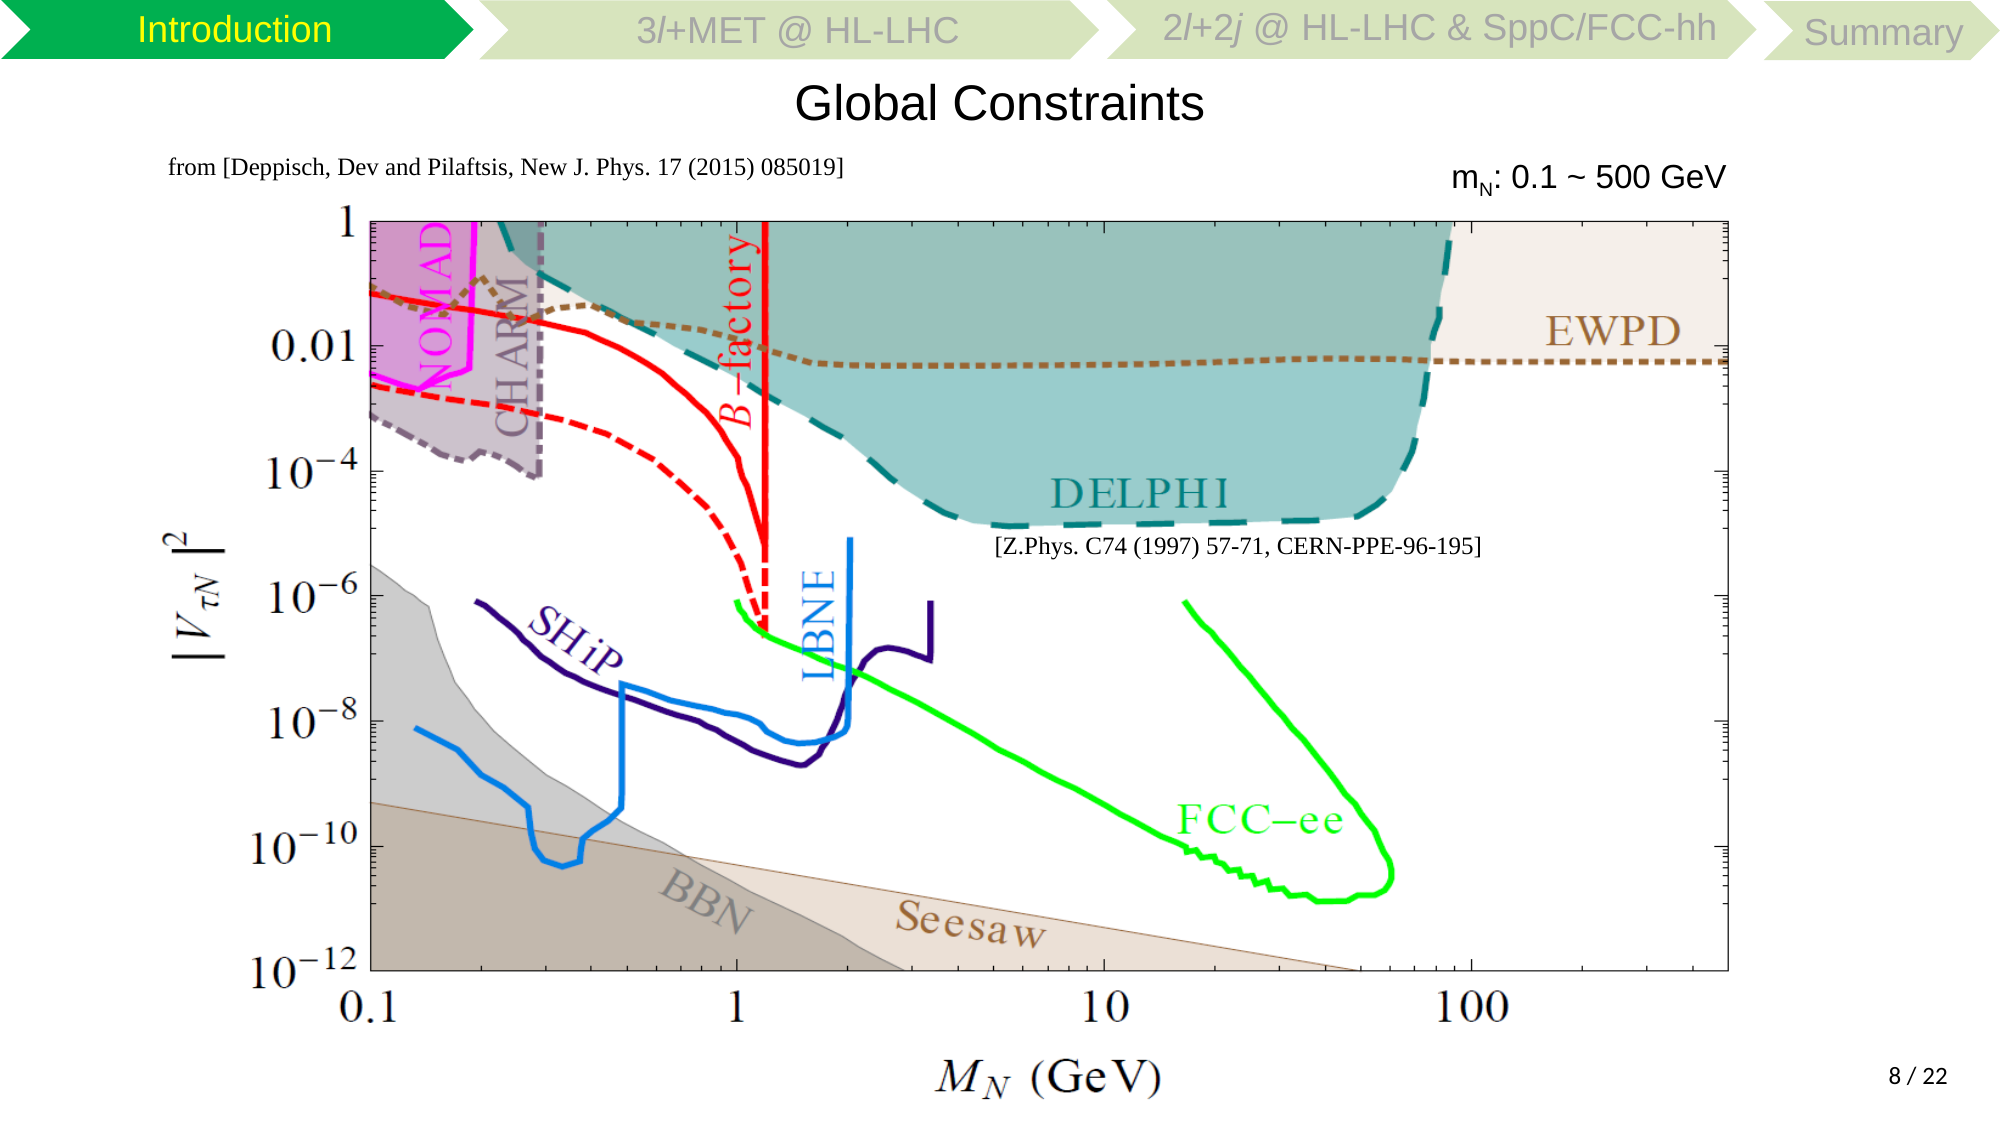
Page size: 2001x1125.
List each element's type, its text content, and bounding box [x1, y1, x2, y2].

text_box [0, 0, 2000, 62]
text_box from [Deppisch, Dev and Pilaftsis, New J. Phys. 17 (2015) 085019] [153, 143, 983, 189]
text_box Global Constraints [543, 73, 1457, 138]
picture [150, 203, 1746, 1108]
text_box 8 / 22 [1842, 1044, 1963, 1105]
text_box mN: 0.1 ~ 500 GeV [1436, 147, 1743, 202]
